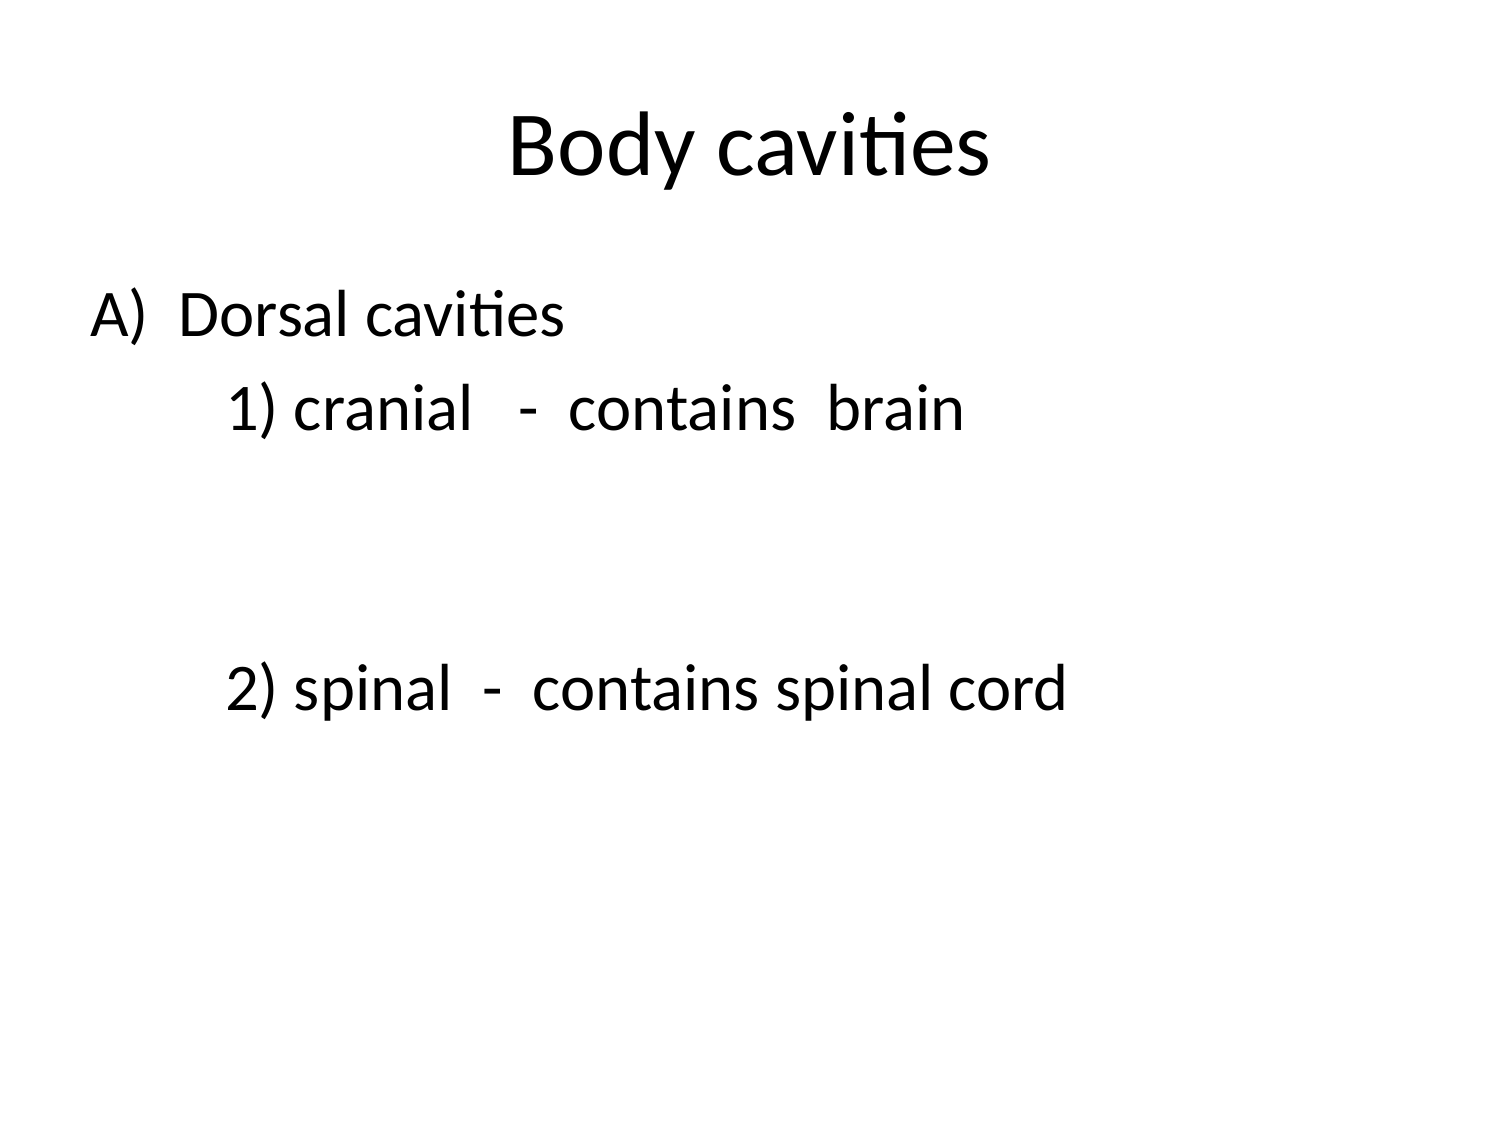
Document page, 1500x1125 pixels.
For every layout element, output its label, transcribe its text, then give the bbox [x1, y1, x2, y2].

list A) Dorsal cavities 1) cranial - contains brain 2) spinal - contains spinal cord [75, 262, 1425, 1005]
title Body cavities [75, 45, 1425, 233]
